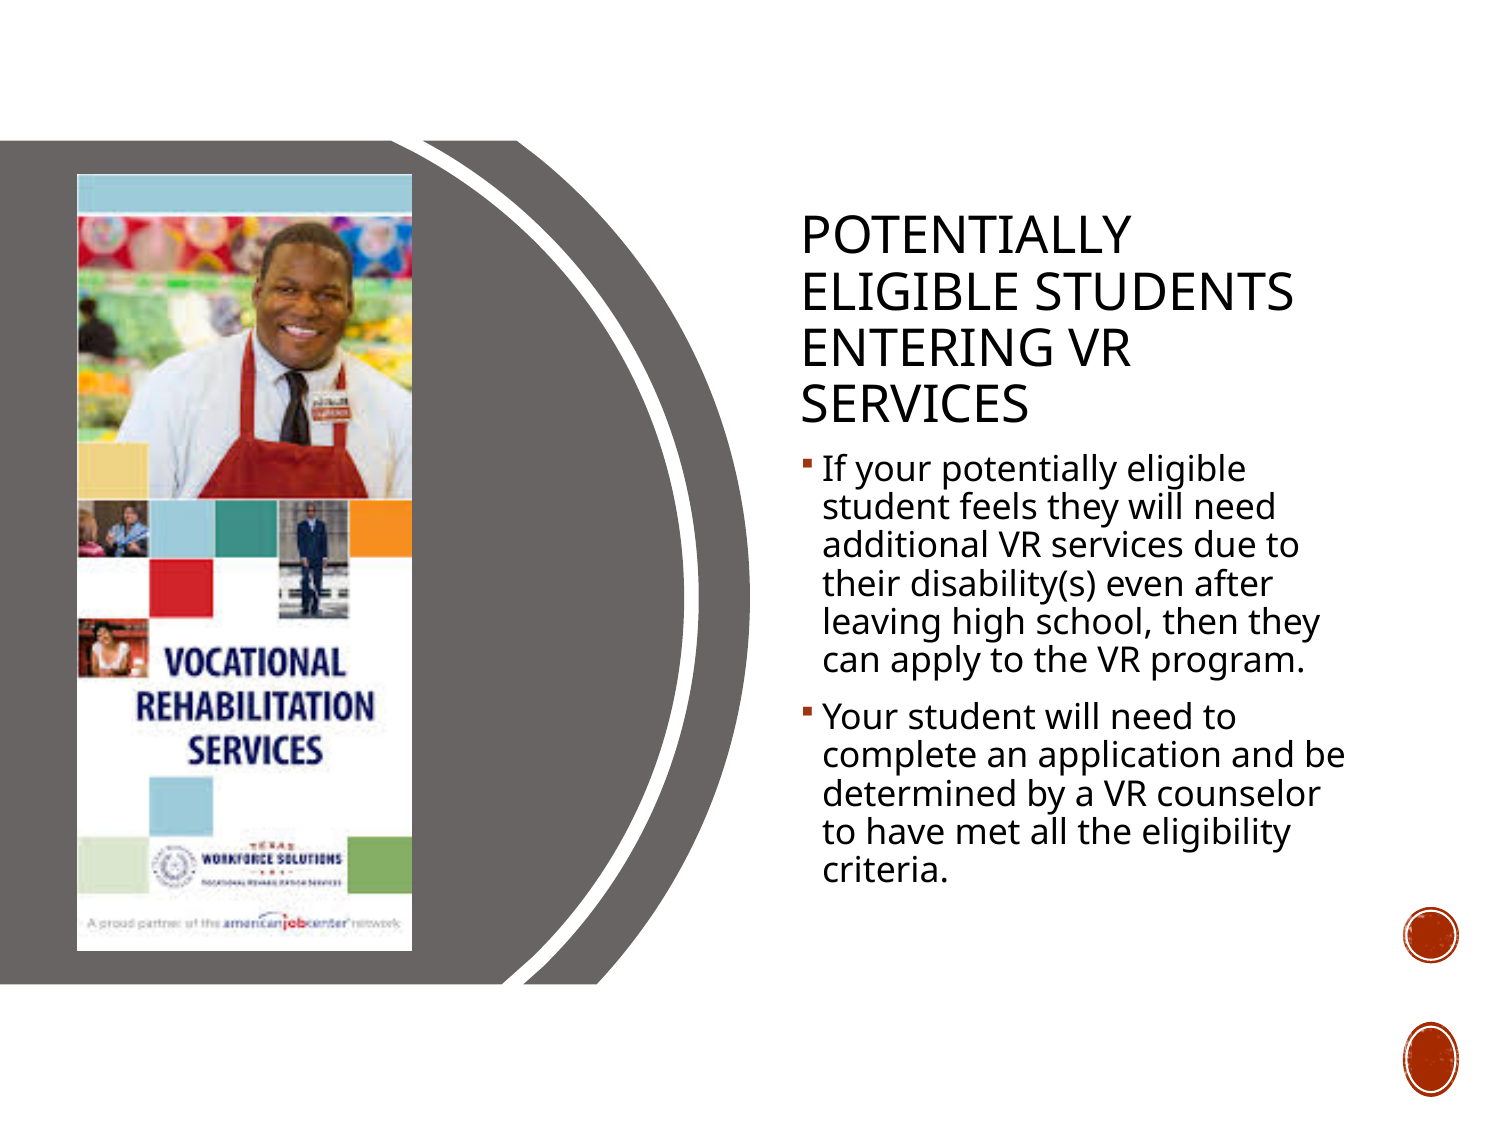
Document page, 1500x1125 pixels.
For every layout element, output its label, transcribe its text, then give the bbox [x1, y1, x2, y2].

list If your potentially eligible student feels they will need additional VR services due to their disability(s) even after leaving high school, then they can apply to the VR program. Your student will need to complete an application and be determined by a VR counselor to have met all the eligibility criteria. [785, 442, 1370, 900]
picture [77, 174, 412, 951]
text_box [0, 139, 686, 986]
text_box [519, 140, 1500, 985]
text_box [1405, 909, 1457, 961]
title Potentially eligible students Entering VR Services [785, 200, 1370, 442]
text_box [394, 140, 697, 985]
text_box [421, 139, 751, 986]
